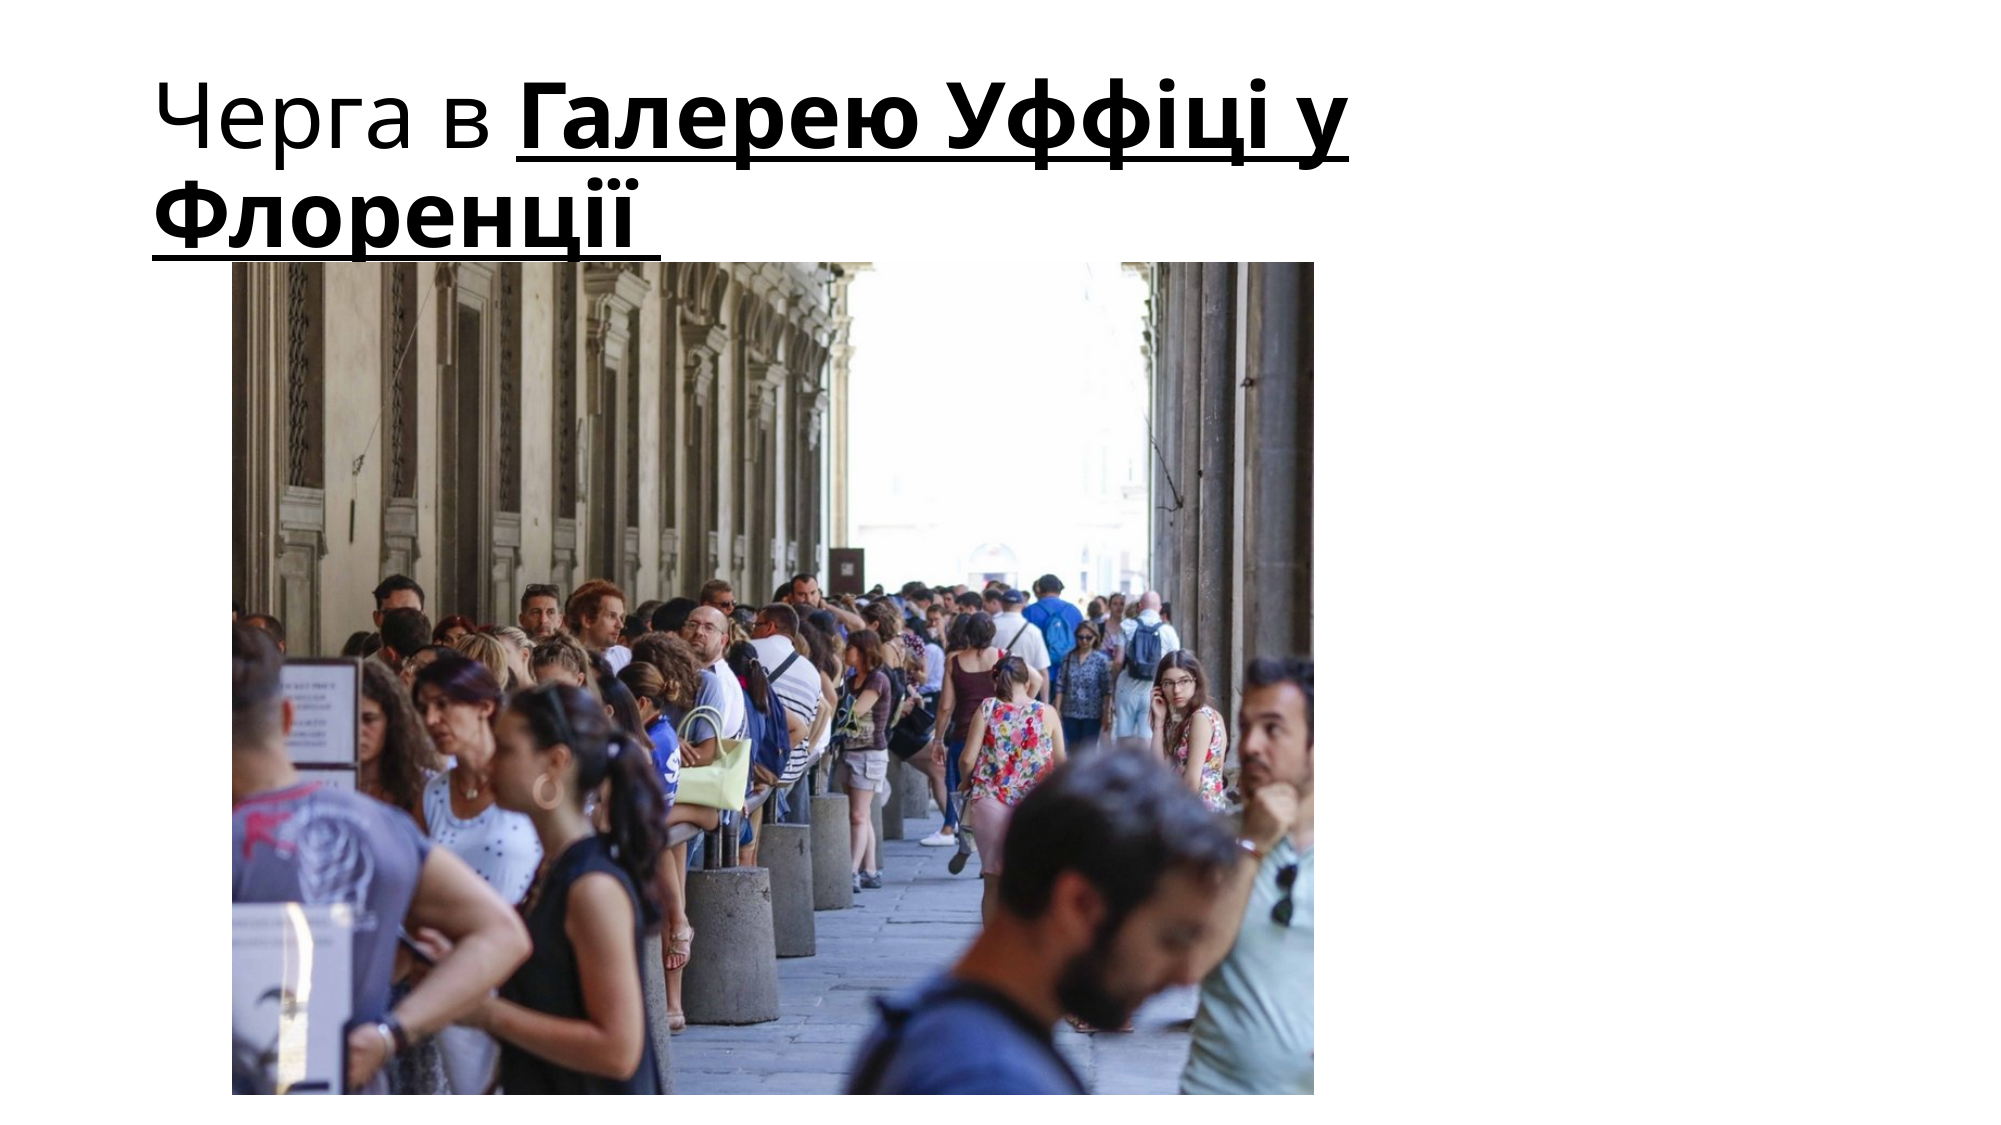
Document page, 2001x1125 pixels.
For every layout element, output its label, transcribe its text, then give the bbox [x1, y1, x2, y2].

title Черга в Галерею Уффіці у Флоренції [137, 59, 1863, 278]
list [232, 262, 1314, 1095]
